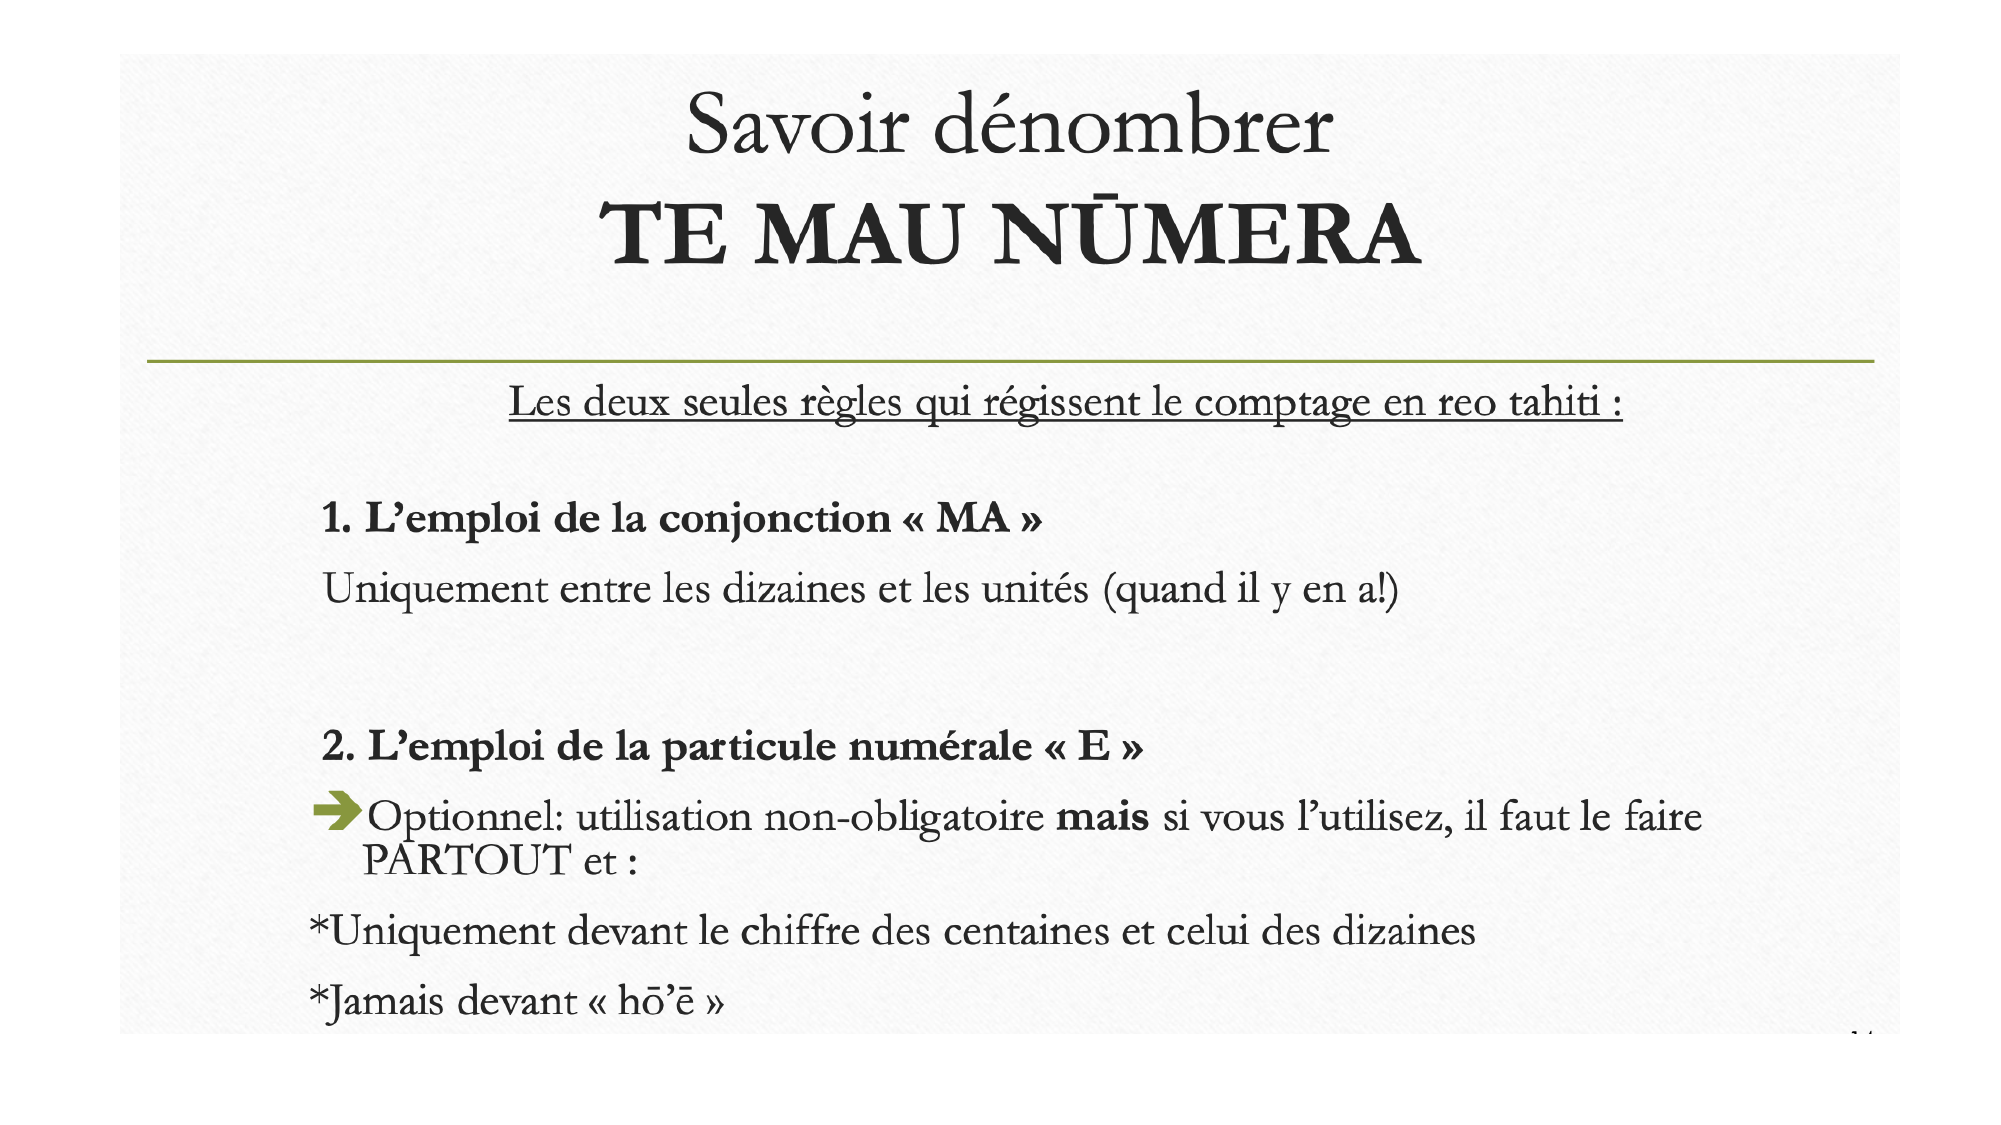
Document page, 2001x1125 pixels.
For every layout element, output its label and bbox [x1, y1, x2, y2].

list [120, 54, 1900, 1035]
